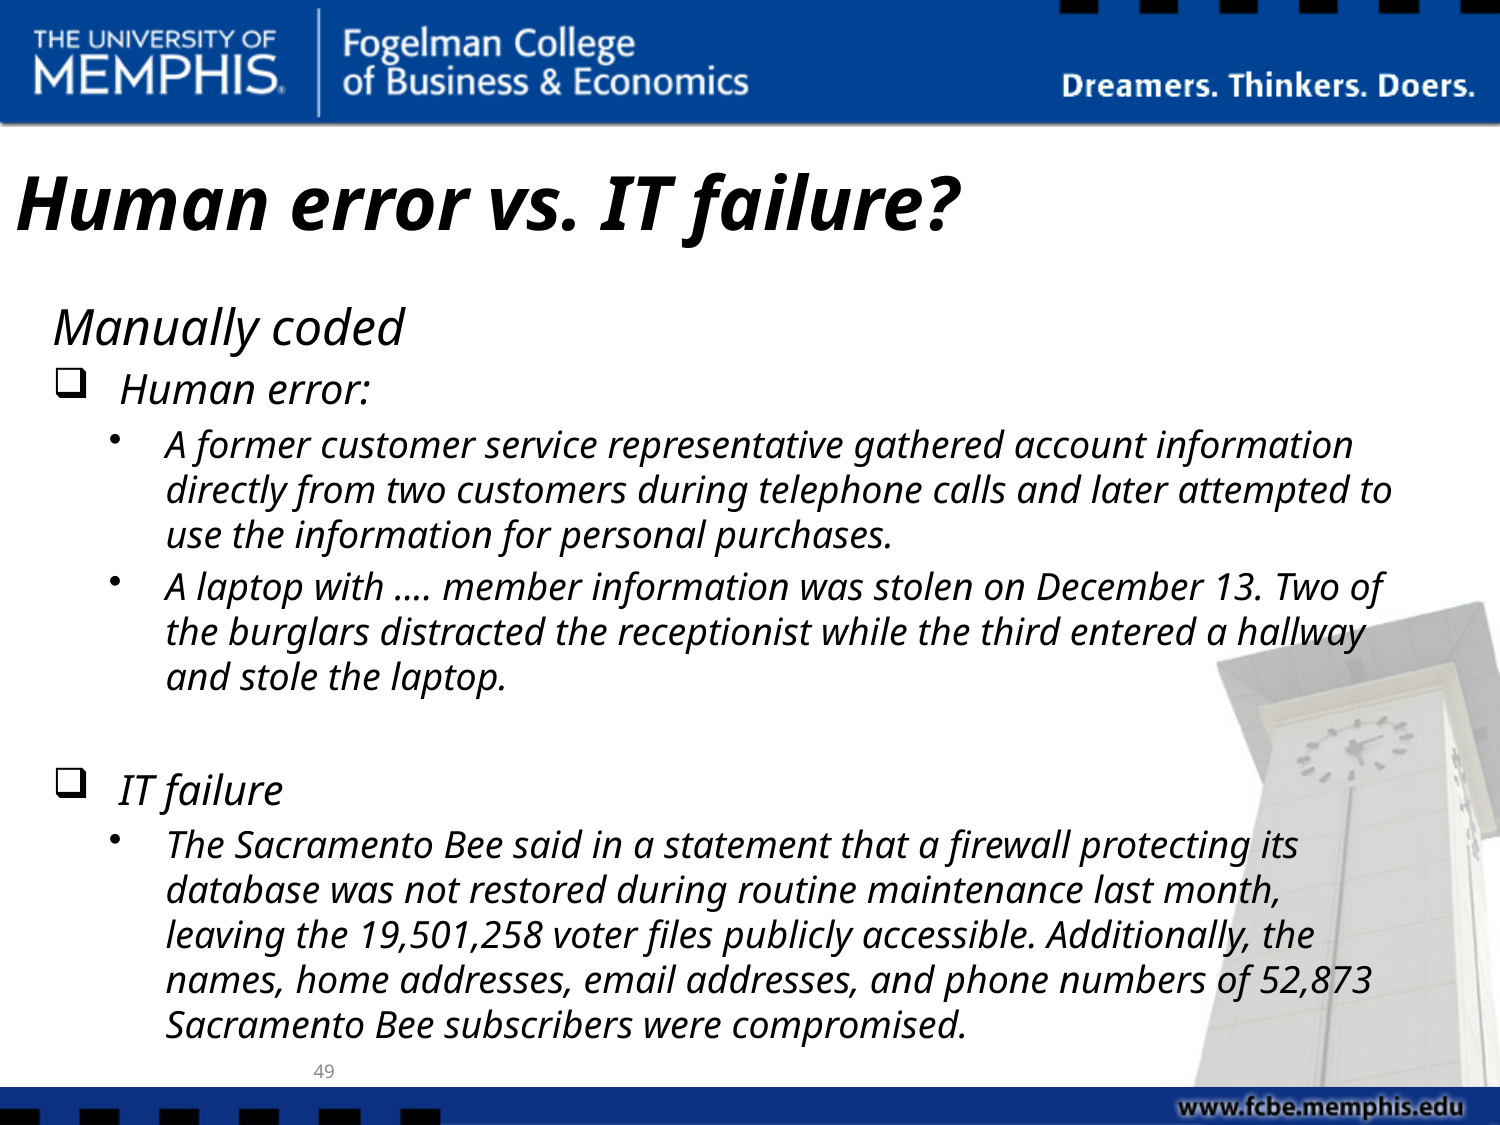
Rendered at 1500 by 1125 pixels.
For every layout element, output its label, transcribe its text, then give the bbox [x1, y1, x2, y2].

title Human error vs. IT failure? [0, 125, 1500, 275]
slide_number 49 [0, 1042, 350, 1103]
picture [0, 598, 1500, 1125]
list Manually coded Human error: A former customer service representative gathered account information directly from two customers during telephone calls and later attempted to use the information for personal purchases. A laptop with .... member information was stolen on December 13. Two of the burglars distracted the receptionist while the third entered a hallway and stole the laptop. IT failure The Sacramento Bee said in a statement that a firewall protecting its database was not restored during routine maintenance last month, leaving the 19,501,258 voter files publicly accessible. Additionally, the names, home addresses, email addresses, and phone numbers of 52,873 Sacramento Bee subscribers were compromised. [0, 287, 1425, 1088]
picture [0, 0, 1500, 125]
